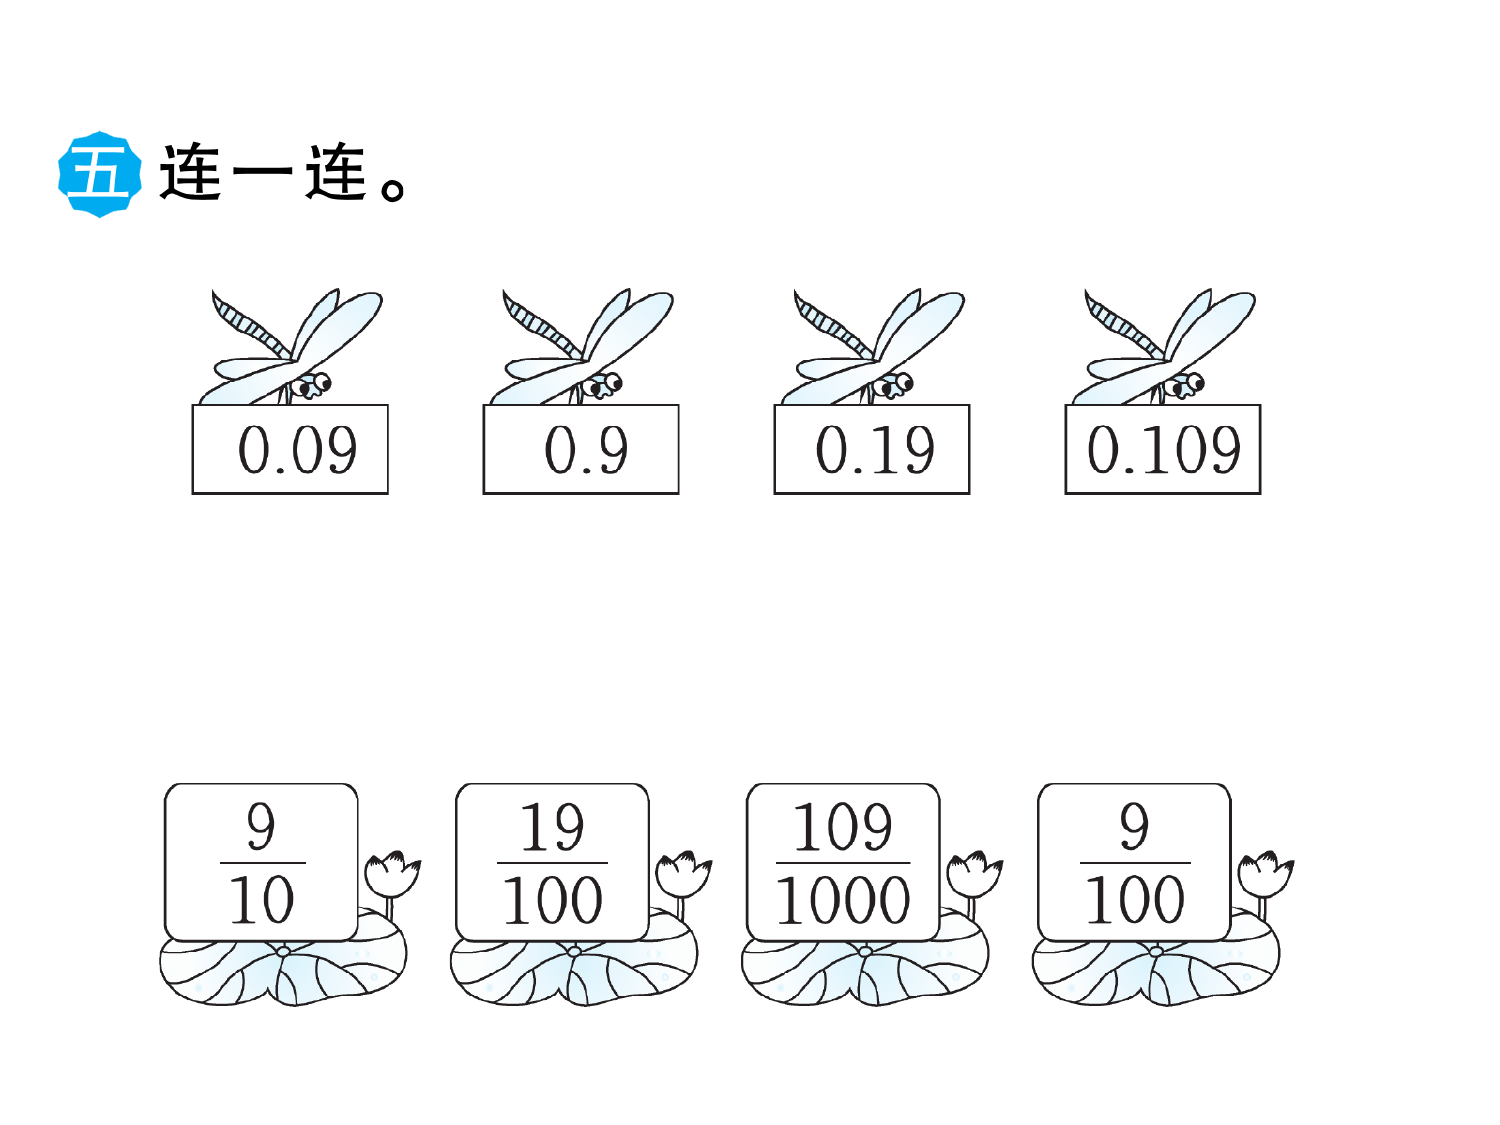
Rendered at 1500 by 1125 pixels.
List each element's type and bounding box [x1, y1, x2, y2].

picture [53, 101, 1364, 1047]
